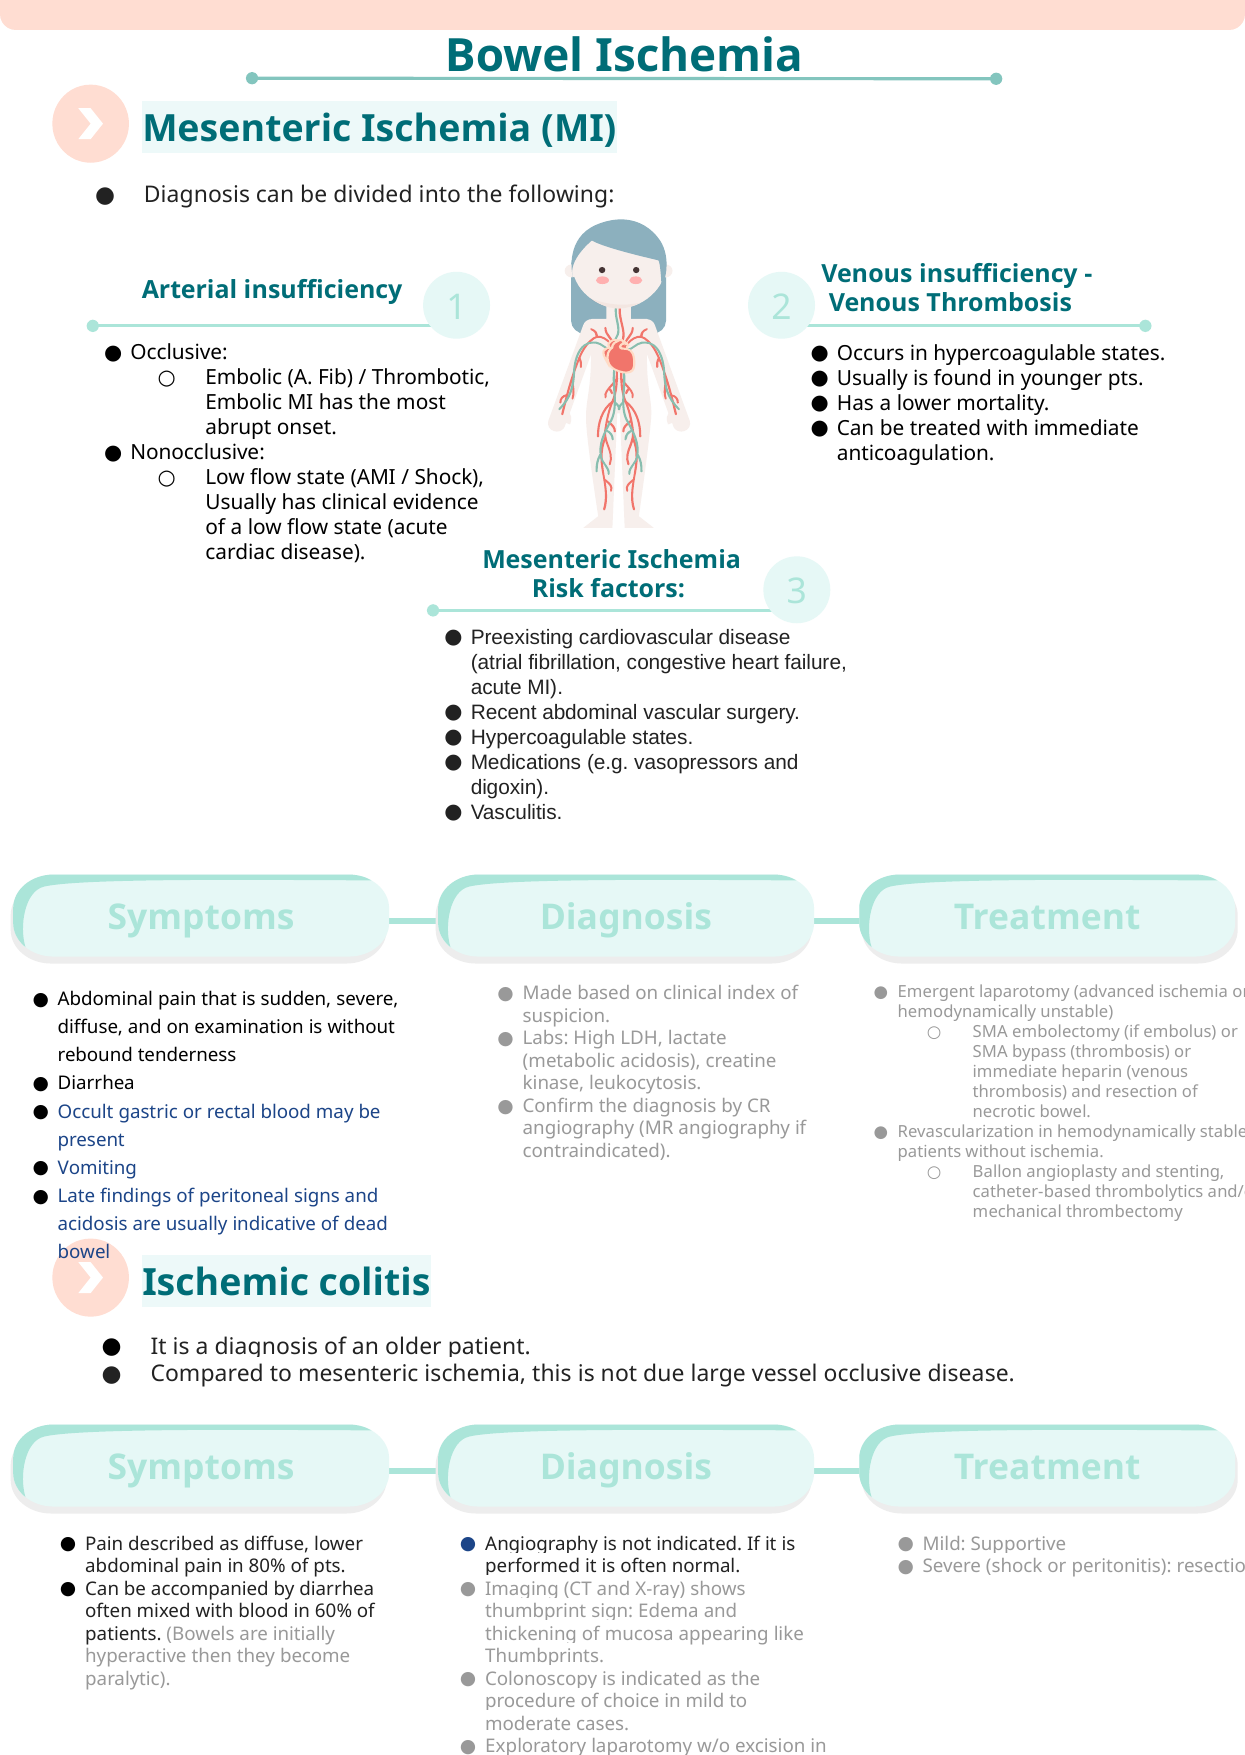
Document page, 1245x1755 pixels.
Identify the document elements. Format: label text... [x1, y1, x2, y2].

text_box Diagnosis [448, 880, 815, 957]
text_box Mesenteric Ischemia (MI) [134, 88, 636, 142]
text_box Occurs in hypercoagulable states. Usually is found in younger pts. Has a lower mortality. Can be treated with immediate anticoagulation. [746, 324, 1218, 480]
text_box [390, 1467, 435, 1474]
text_box Angiography is not indicated. If it is performed it is often normal. Imaging (CT and X-ray) shows thumbprint sign: Edema and thickening of mucosa appearing like Thumbprints. Colonoscopy is indicated as the procedure of choice in mild to moderate cases. Exploratory laparotomy w/o excision in severe cases. [395, 1516, 846, 1755]
text_box Arterial insufficiency [120, 262, 467, 315]
text_box [859, 1424, 1218, 1498]
text_box Symptoms [23, 880, 390, 957]
text_box [13, 874, 372, 948]
text_box Bowel Ischemia [170, 10, 1078, 75]
text_box Made based on clinical index of suspicion. Labs: High LDH, lactate (metabolic acidosis), creatine kinase, leukocytosis. Confirm the diagnosis by CR angiography (MR angiography if contraindicated). [438, 966, 807, 1199]
text_box It is a diagnosis of an older patient. Compared to mesenteric ischemia, this is not due large vessel occlusive disease. [60, 1316, 1172, 1454]
text_box [435, 904, 811, 964]
text_box [863, 1453, 1238, 1514]
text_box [52, 84, 130, 163]
text_box Occlusive: Embolic (A. Fib) / Thrombotic, Embolic MI has the most abrupt onset. Nonocclusive: Low flow state (AMI / Shock), Usually has clinical evidence of a low flow state (acute cardiac disease). [40, 323, 512, 579]
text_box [52, 1238, 130, 1317]
text_box Treatment [870, 880, 1236, 957]
text_box [815, 1467, 859, 1474]
text_box [435, 1454, 811, 1514]
text_box [438, 1424, 797, 1498]
text_box [859, 874, 1218, 948]
text_box [10, 1454, 386, 1514]
text_box Diagnosis [448, 1430, 815, 1507]
text_box [0, 0, 1245, 30]
text_box Treatment [870, 1430, 1236, 1507]
text_box Symptoms [23, 1430, 390, 1507]
text_box Ischemic colitis [134, 1242, 636, 1296]
text_box [10, 904, 386, 964]
text_box [390, 918, 435, 924]
text_box Pain described as diffuse, lower abdominal pain in 80% of pts. Can be accompanied by diarrhea often mixed with blood in 60% of patients. (Bowels are initially hyperactive then they become paralytic). [0, 1516, 392, 1727]
text_box 2 [748, 271, 816, 339]
text_box Venous insufficiency - Venous Thrombosis [789, 261, 1119, 313]
text_box [438, 874, 797, 948]
text_box Emergent laparotomy (advanced ischemia or hemodynamically unstable) SMA embolectomy (if embolus) or SMA bypass (thrombosis) or immediate heparin (venous thrombosis) and resection of necrotic bowel. Revascularization in hemodynamically stable patients without ischemia. Ballon angioplasty and stenting, catheter-based thrombolytics and/or mechanical thrombectomy [807, 966, 1245, 1256]
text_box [546, 219, 692, 529]
text_box 1 [423, 271, 491, 339]
text_box Abdominal pain that is sudden, severe, diffuse, and on examination is without rebound tenderness Diarrhea Occult gastric or rectal blood may be present Vomiting Late findings of peritoneal signs and acidosis are usually indicative of dead bowel [13, 966, 438, 1224]
text_box Mild: Supportive Severe (shock or peritonitis): resection [832, 1516, 1245, 1614]
text_box 3 [763, 556, 831, 624]
text_box Preexisting cardiovascular disease (atrial fibrillation, congestive heart failure, acute MI). Recent abdominal vascular surgery. Hypercoagulable states. Medications (e.g. vasopressors and digoxin). Vasculitis. [380, 608, 862, 839]
text_box [13, 1424, 372, 1498]
text_box [863, 903, 1238, 964]
text_box Diagnosis can be divided into the following: [54, 165, 686, 221]
text_box Mesenteric Ischemia Risk factors: [460, 547, 764, 599]
text_box [815, 918, 859, 924]
